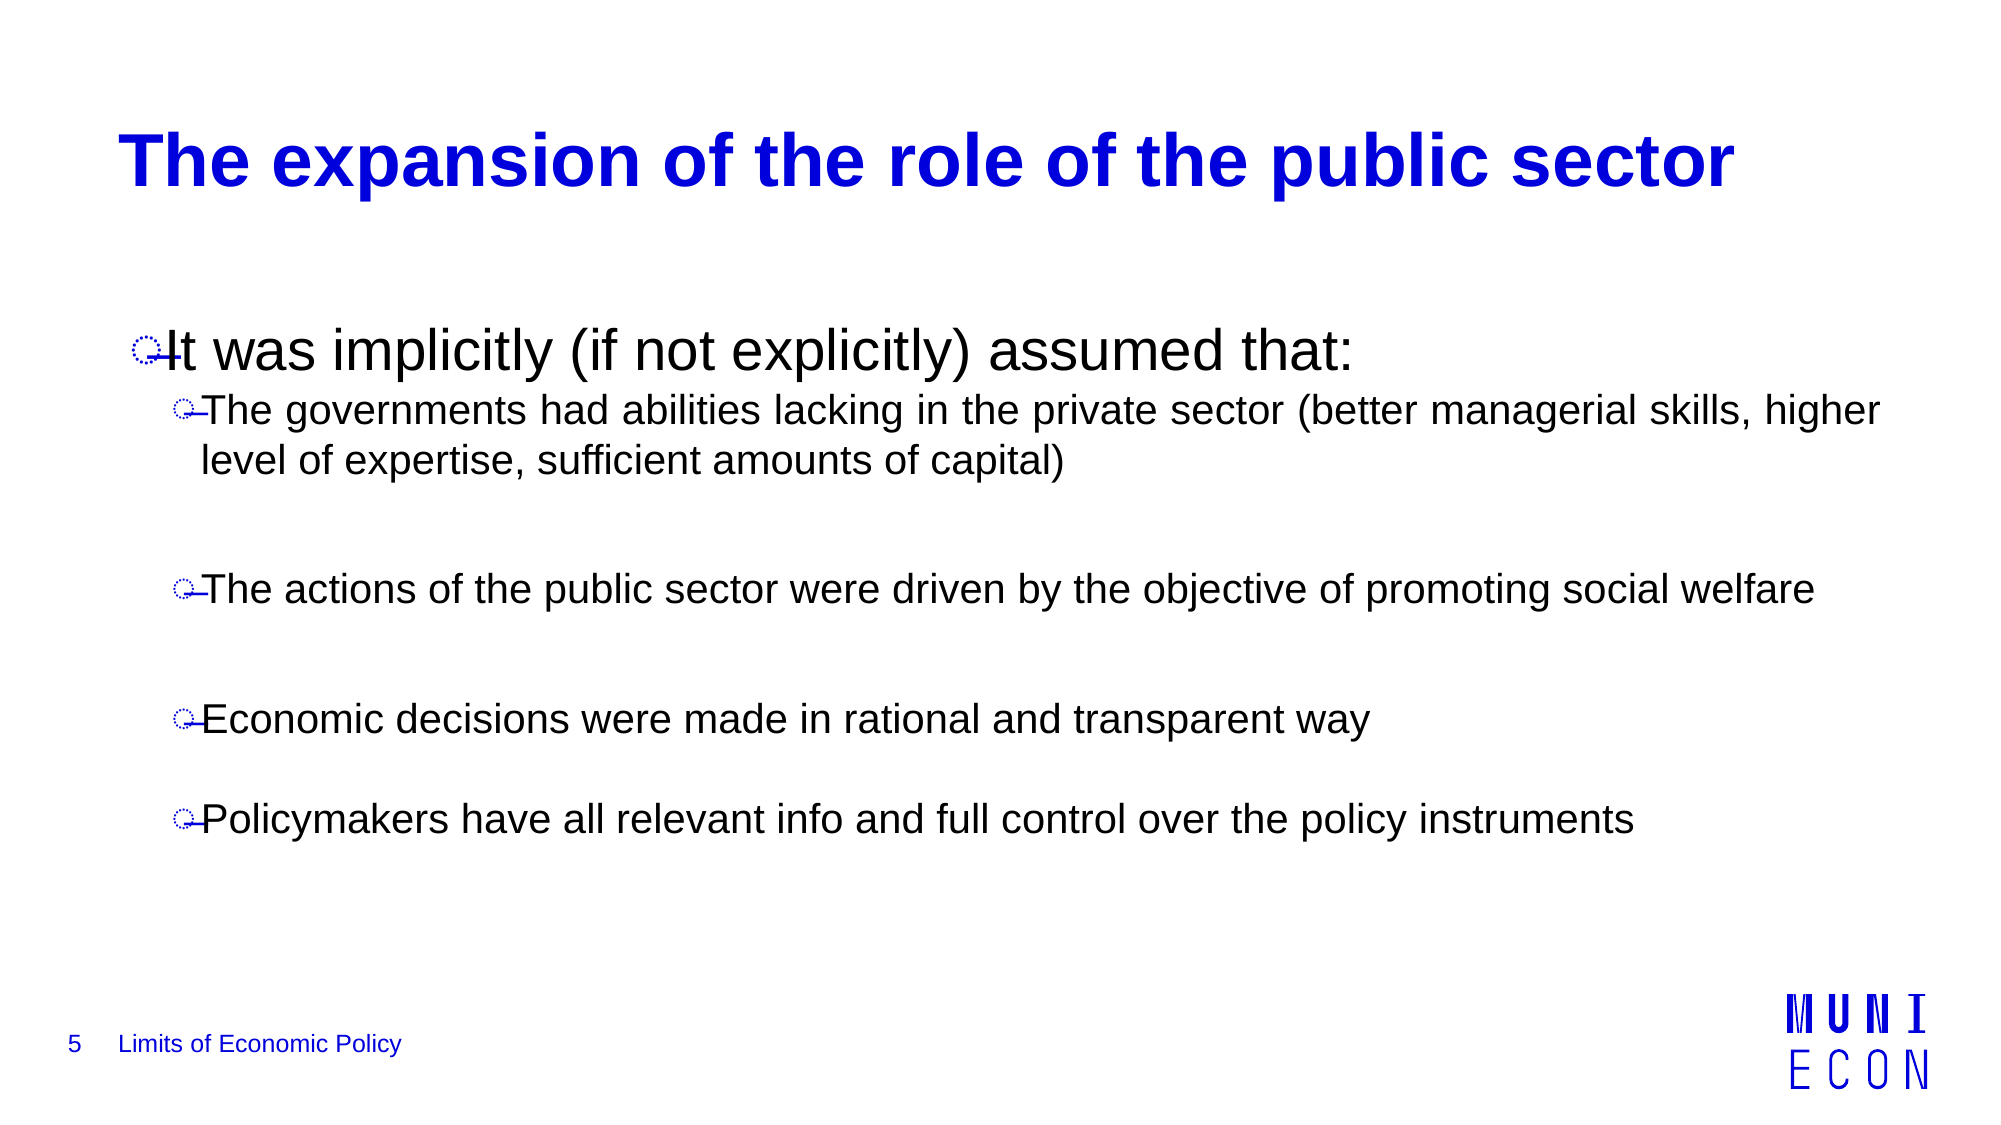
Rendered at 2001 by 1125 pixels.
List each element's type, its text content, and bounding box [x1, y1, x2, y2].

list It was implicitly (if not explicitly) assumed that: The governments had abilities lacking in the private sector (better managerial skills, higher level of expertise, sufficient amounts of capital) The actions of the public sector were driven by the objective of promoting social welfare Economic decisions were made in rational and transparent way Policymakers have all relevant info and full control over the policy instruments [118, 277, 1883, 957]
footer Limits of Economic Policy [118, 1021, 1418, 1063]
title The expansion of the role of the public sector [118, 118, 1883, 193]
slide_number 5 [67, 1021, 110, 1063]
